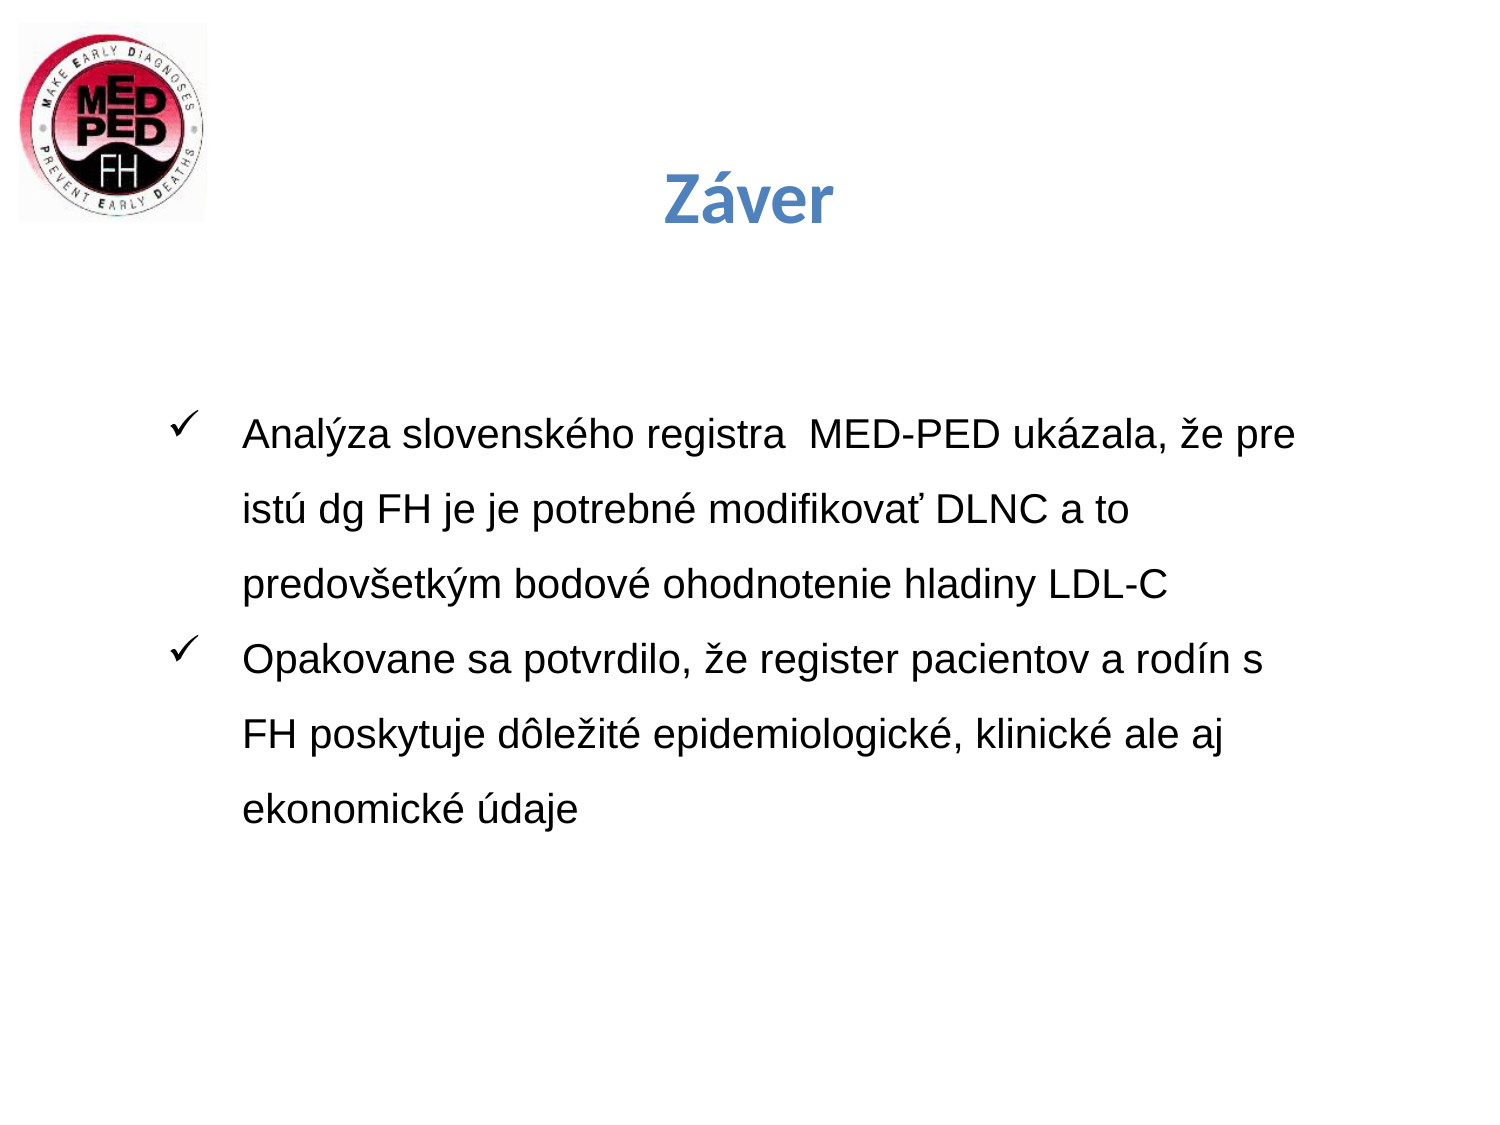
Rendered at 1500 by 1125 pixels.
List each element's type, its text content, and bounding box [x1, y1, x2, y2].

picture [0, 0, 235, 247]
title Záver [0, 99, 1500, 288]
text_box Analýza slovenského registra MED-PED ukázala, že pre istú dg FH je je potrebné modifikovať DLNC a to predovšetkým bodové ohodnotenie hladiny LDL-C Opakovane sa potvrdilo, že register pacientov a rodín s FH poskytuje dôležité epidemiologické, klinické ale aj ekonomické údaje [152, 374, 1327, 915]
